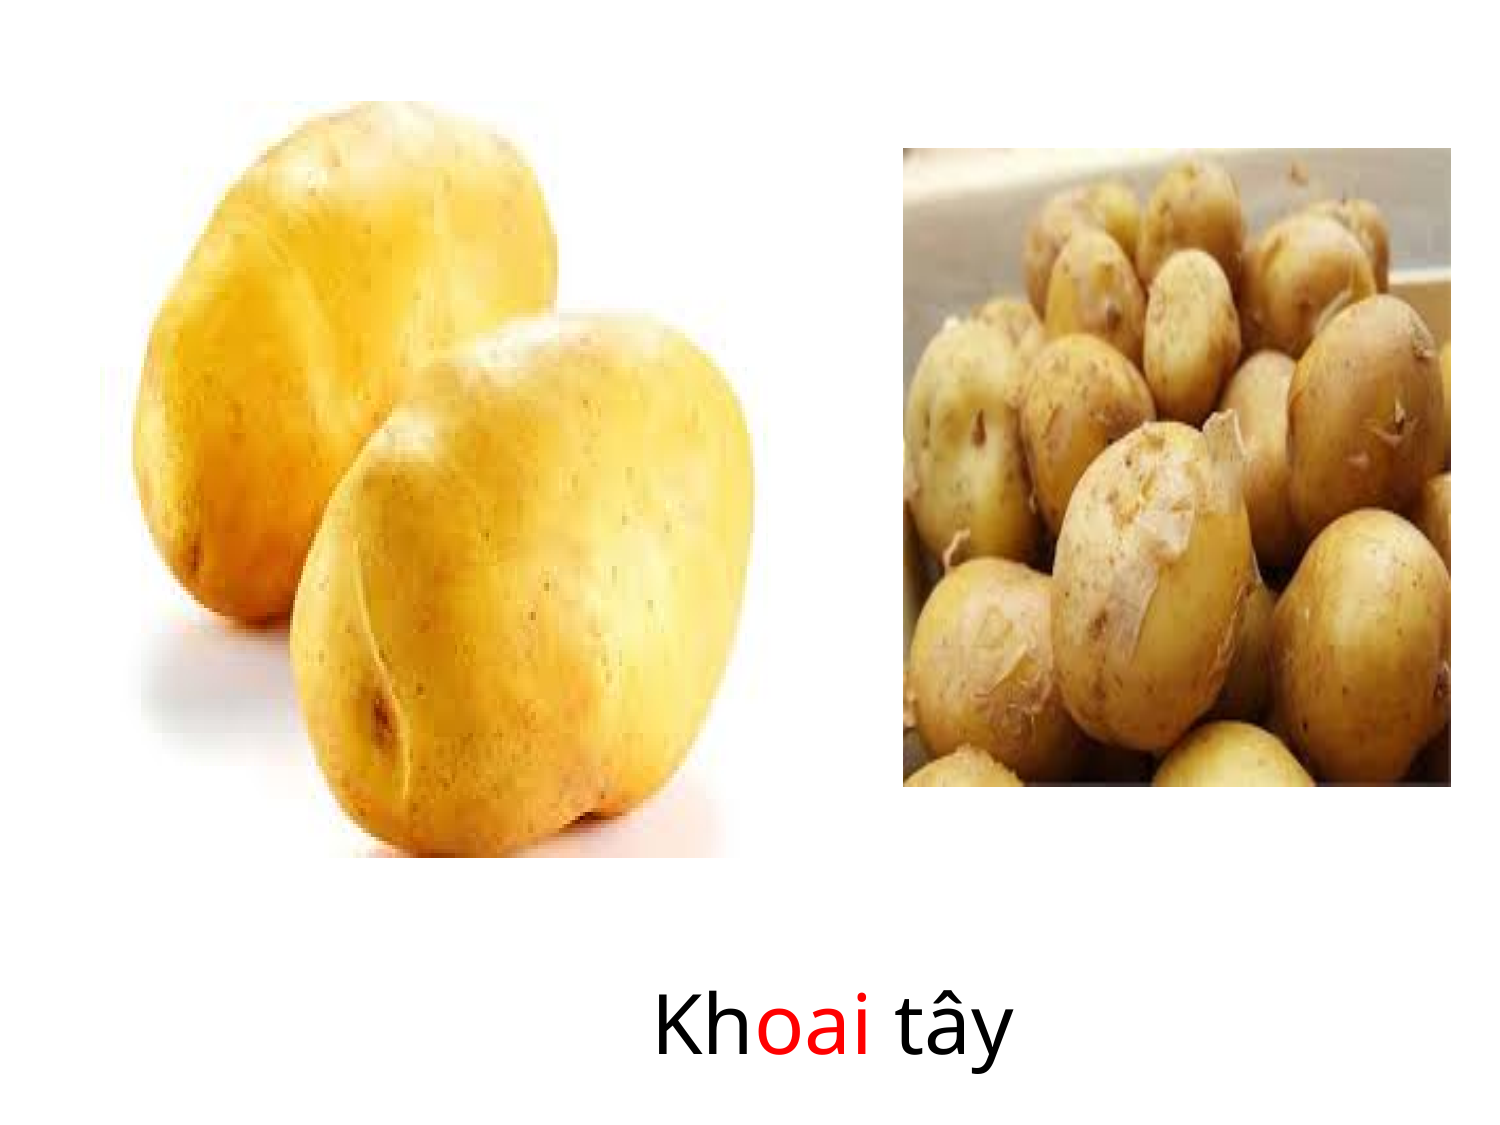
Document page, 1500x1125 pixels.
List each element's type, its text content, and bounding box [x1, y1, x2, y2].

picture [903, 148, 1451, 788]
text_box Khoai tây [636, 964, 1029, 1079]
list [100, 101, 822, 858]
